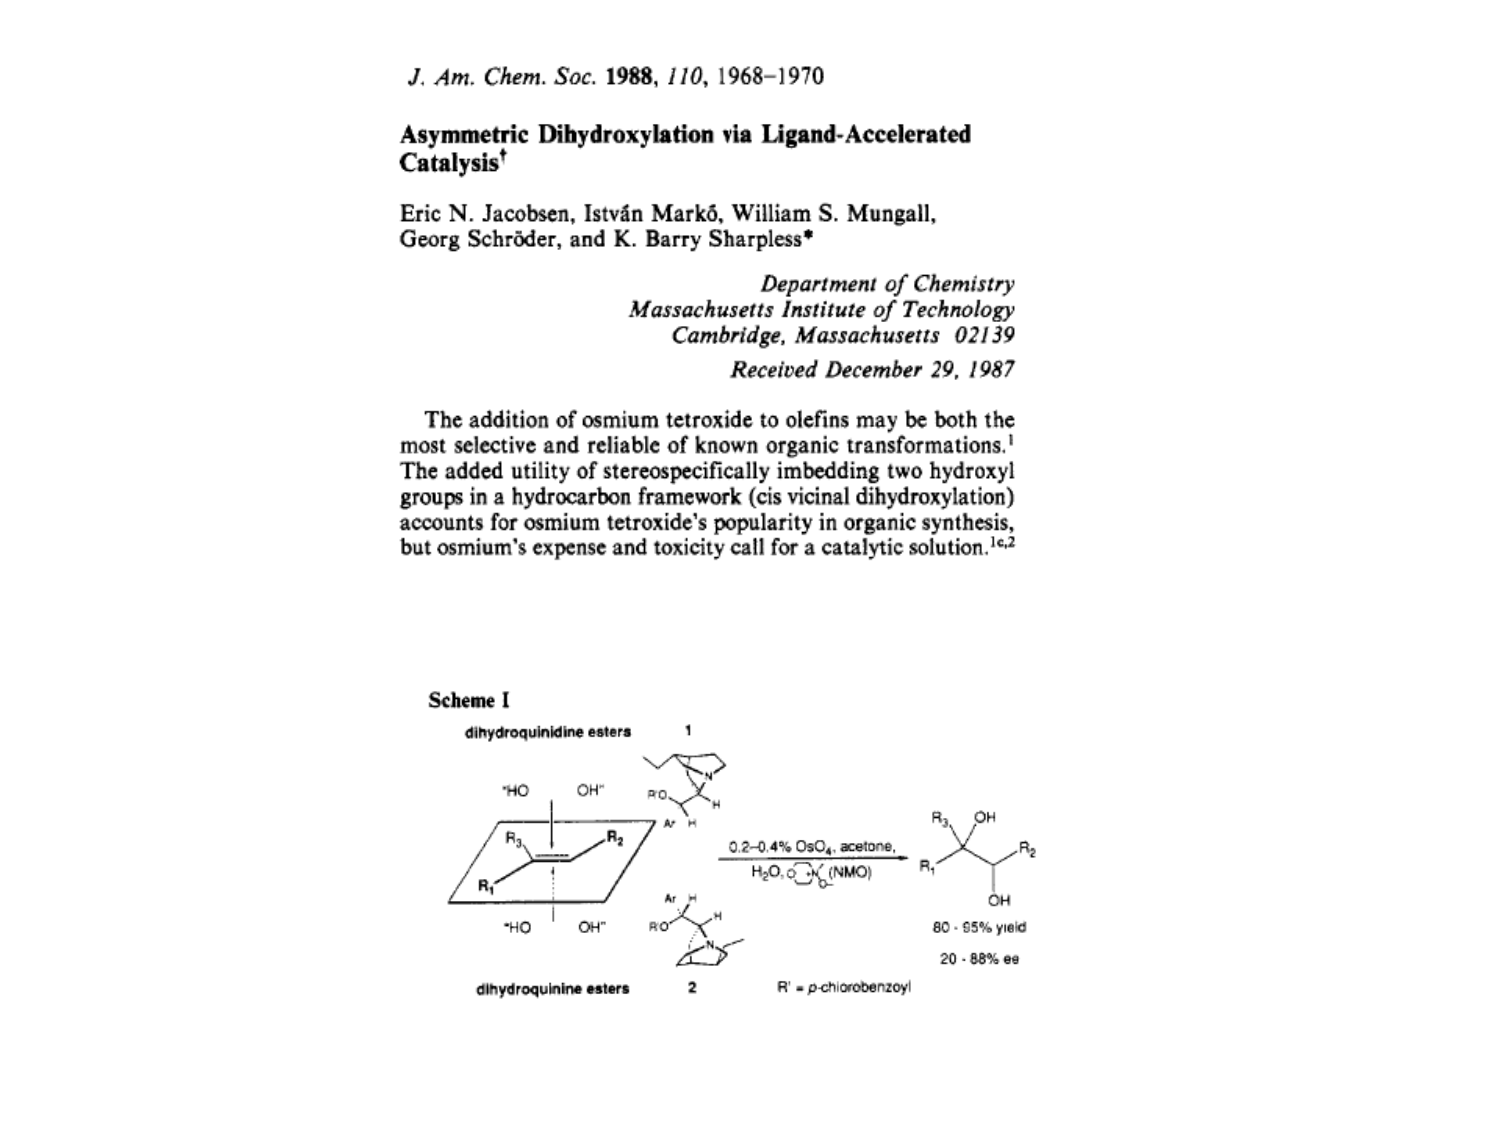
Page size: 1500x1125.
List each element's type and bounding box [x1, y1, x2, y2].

picture [374, 112, 1035, 579]
picture [399, 62, 838, 96]
picture [412, 687, 1051, 1005]
